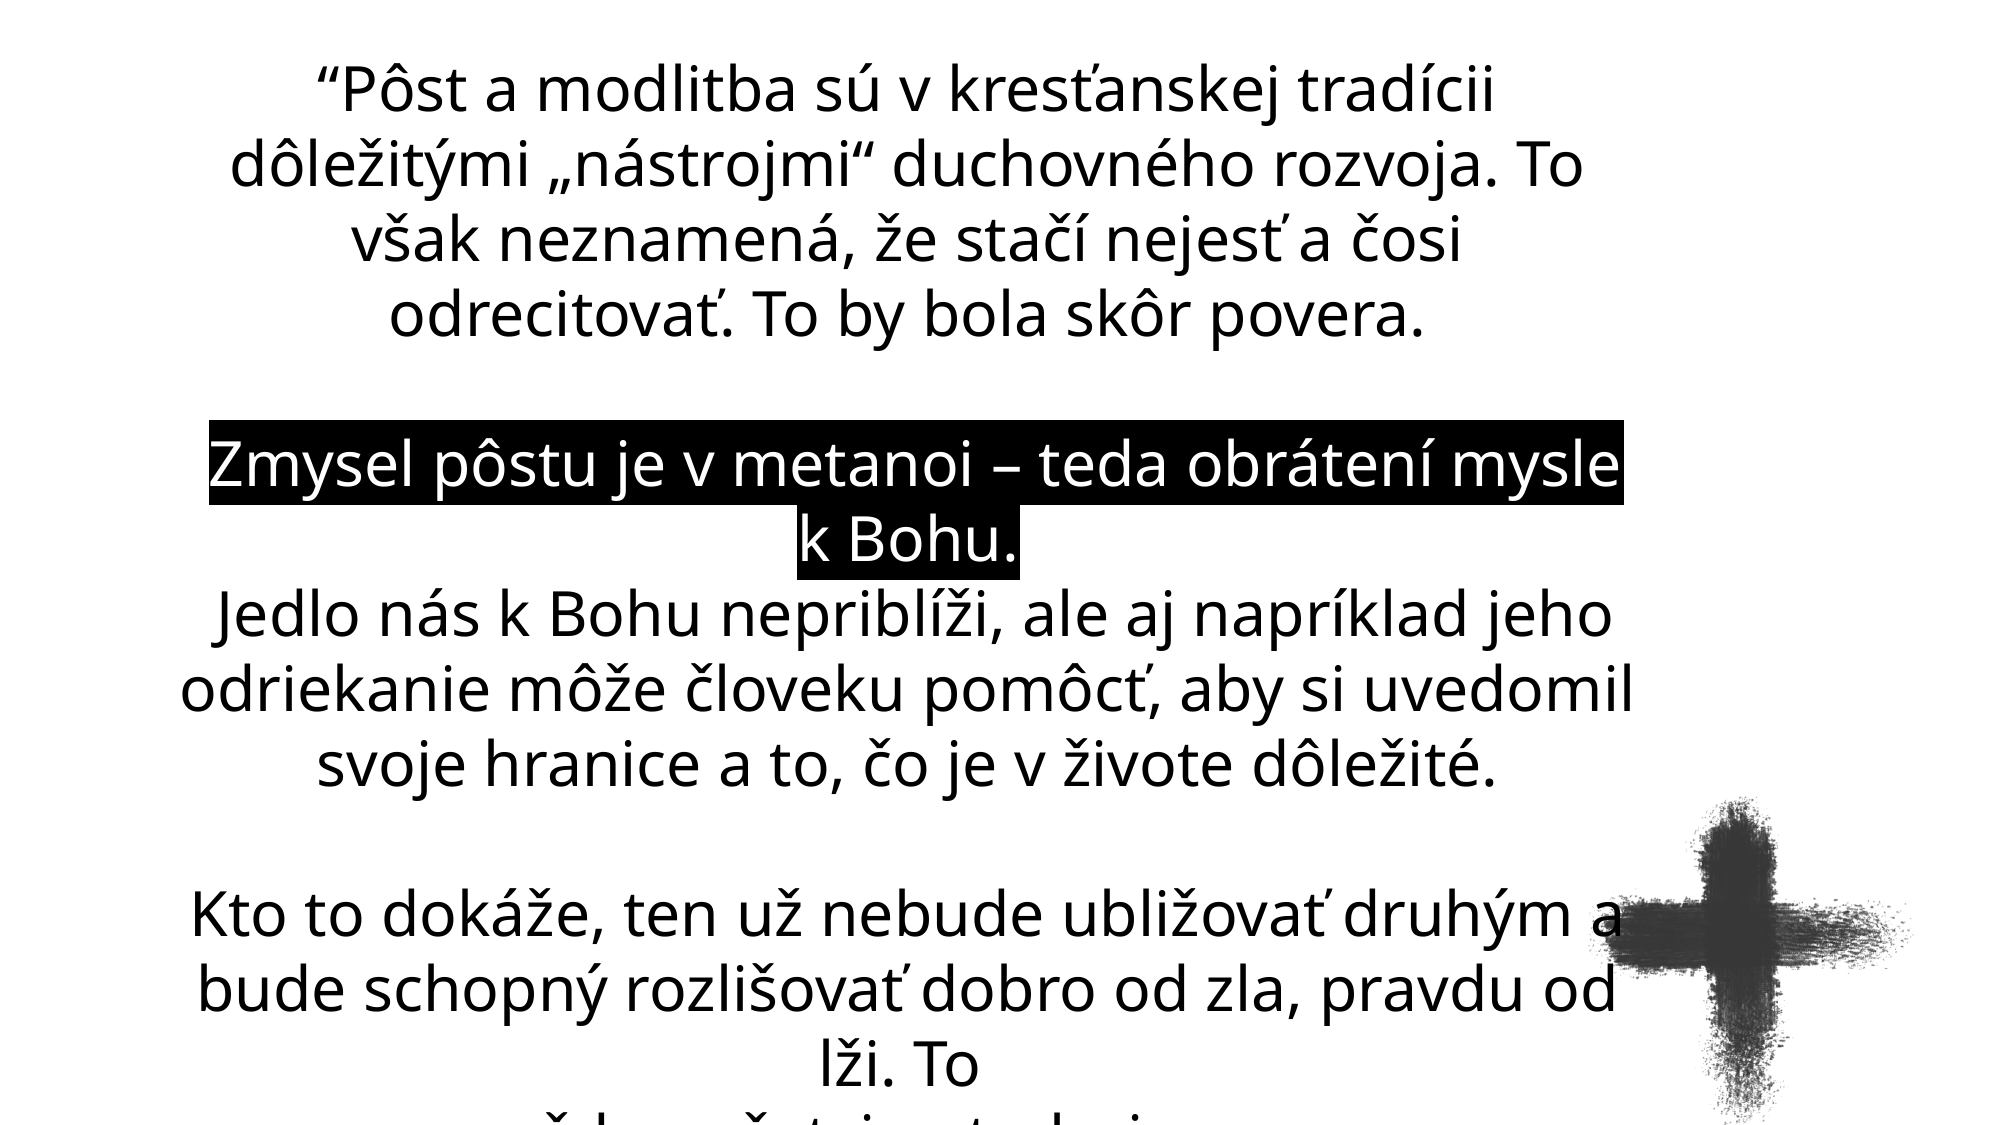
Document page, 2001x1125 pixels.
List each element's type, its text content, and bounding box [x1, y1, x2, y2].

text_box “Pôst a modlitba sú v kresťanskej tradícii dôležitými „nástrojmi“ duchovného rozvoja. To však neznamená, že stačí nejesť a čosi odrecitovať. To by bola skôr povera. Zmysel pôstu je v metanoi – teda obrátení mysle k Bohu. Jedlo nás k Bohu nepriblíži, ale aj napríklad jeho odriekanie môže človeku pomôcť, aby si uvedomil svoje hranice a to, čo je v živote dôležité. Kto to dokáže, ten už nebude ubližovať druhým a bude schopný rozlišovať dobro od zla, pravdu od lži. To vždy a všetci potrebujeme. A nie je to ani ľahké, ani samozrejmé.” [163, 41, 1654, 1125]
picture [1654, 766, 1931, 1125]
